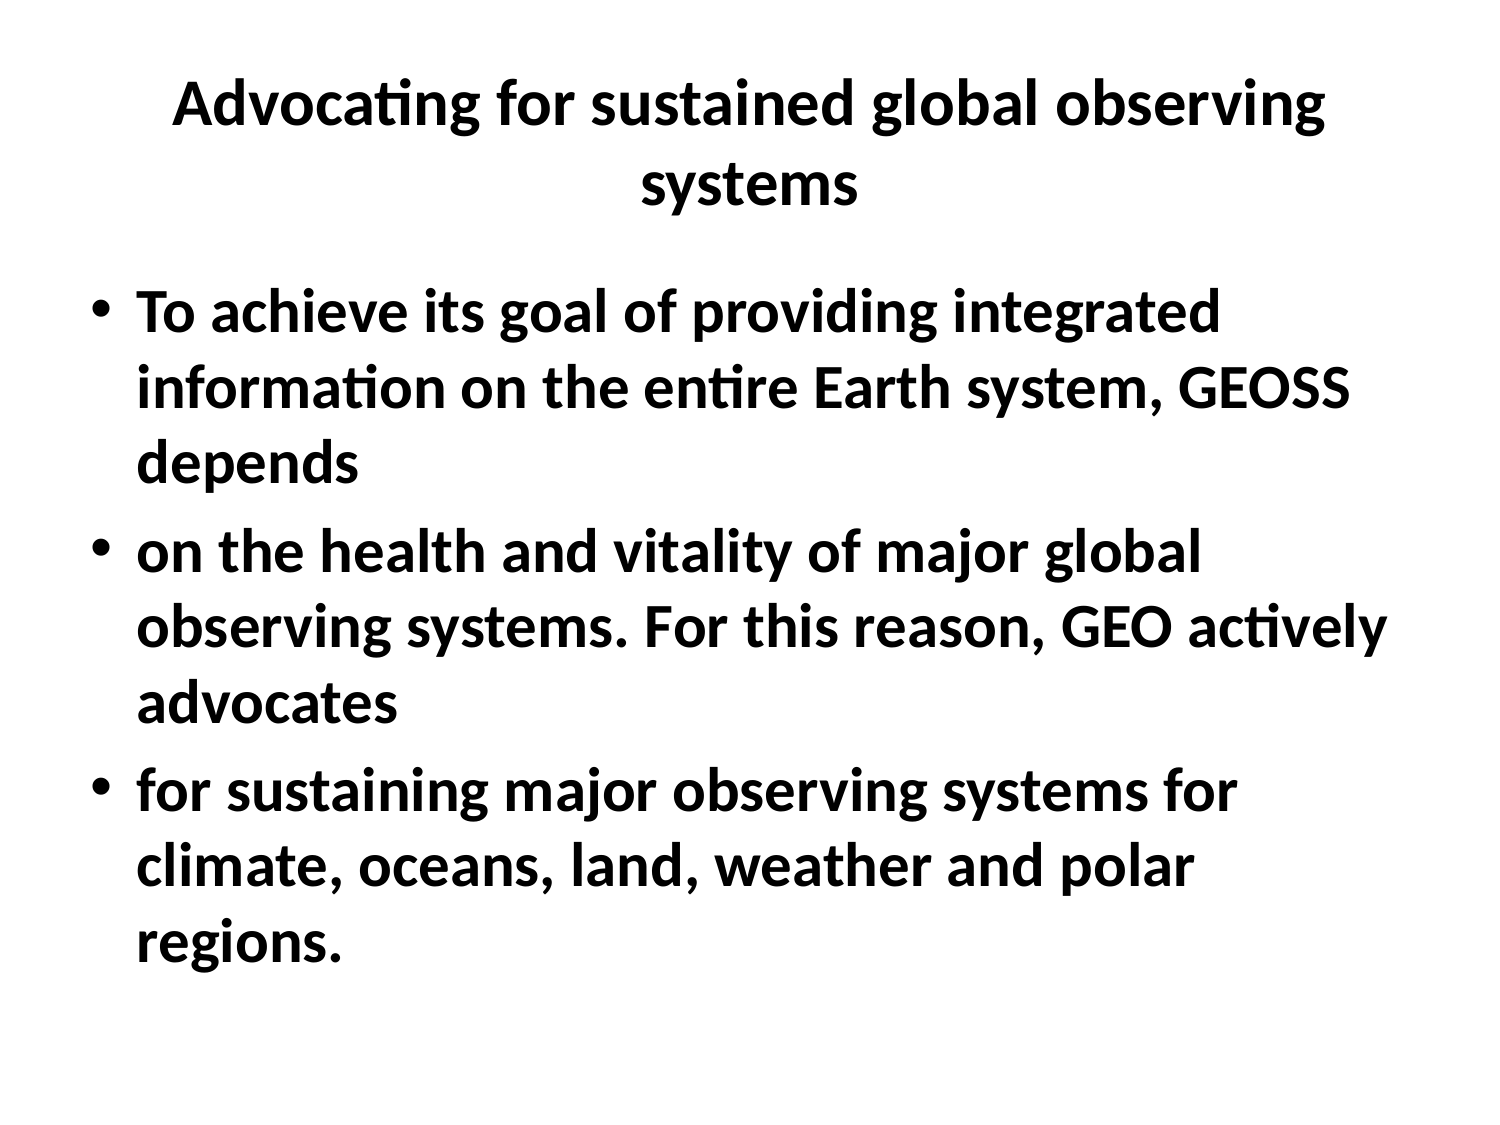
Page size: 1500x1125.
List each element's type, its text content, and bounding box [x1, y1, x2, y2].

title Advocating for sustained global observing systems [75, 45, 1425, 233]
list To achieve its goal of providing integrated information on the entire Earth system, GEOSS depends on the health and vitality of major global observing systems. For this reason, GEO actively advocates for sustaining major observing systems for climate, oceans, land, weather and polar regions. [75, 262, 1425, 1005]
